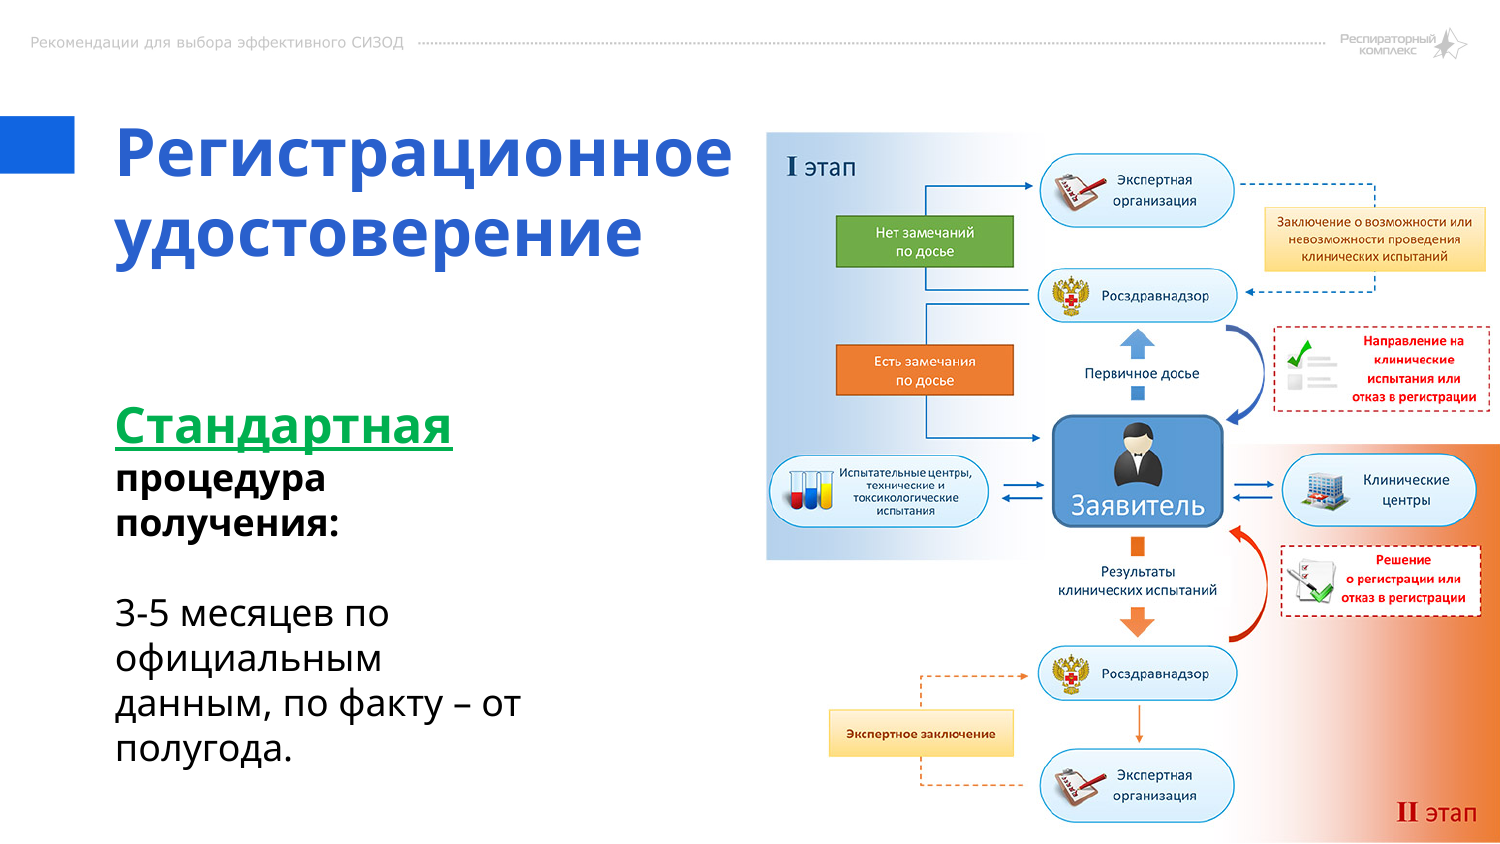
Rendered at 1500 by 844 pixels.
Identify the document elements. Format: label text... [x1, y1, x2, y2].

text_box Стандартная процедура получения: 3-5 месяцев по официальным данным, по факту – от полугода. [100, 386, 550, 777]
picture [0, 0, 1500, 844]
text_box Регистрационное удостоверение [100, 102, 1500, 278]
